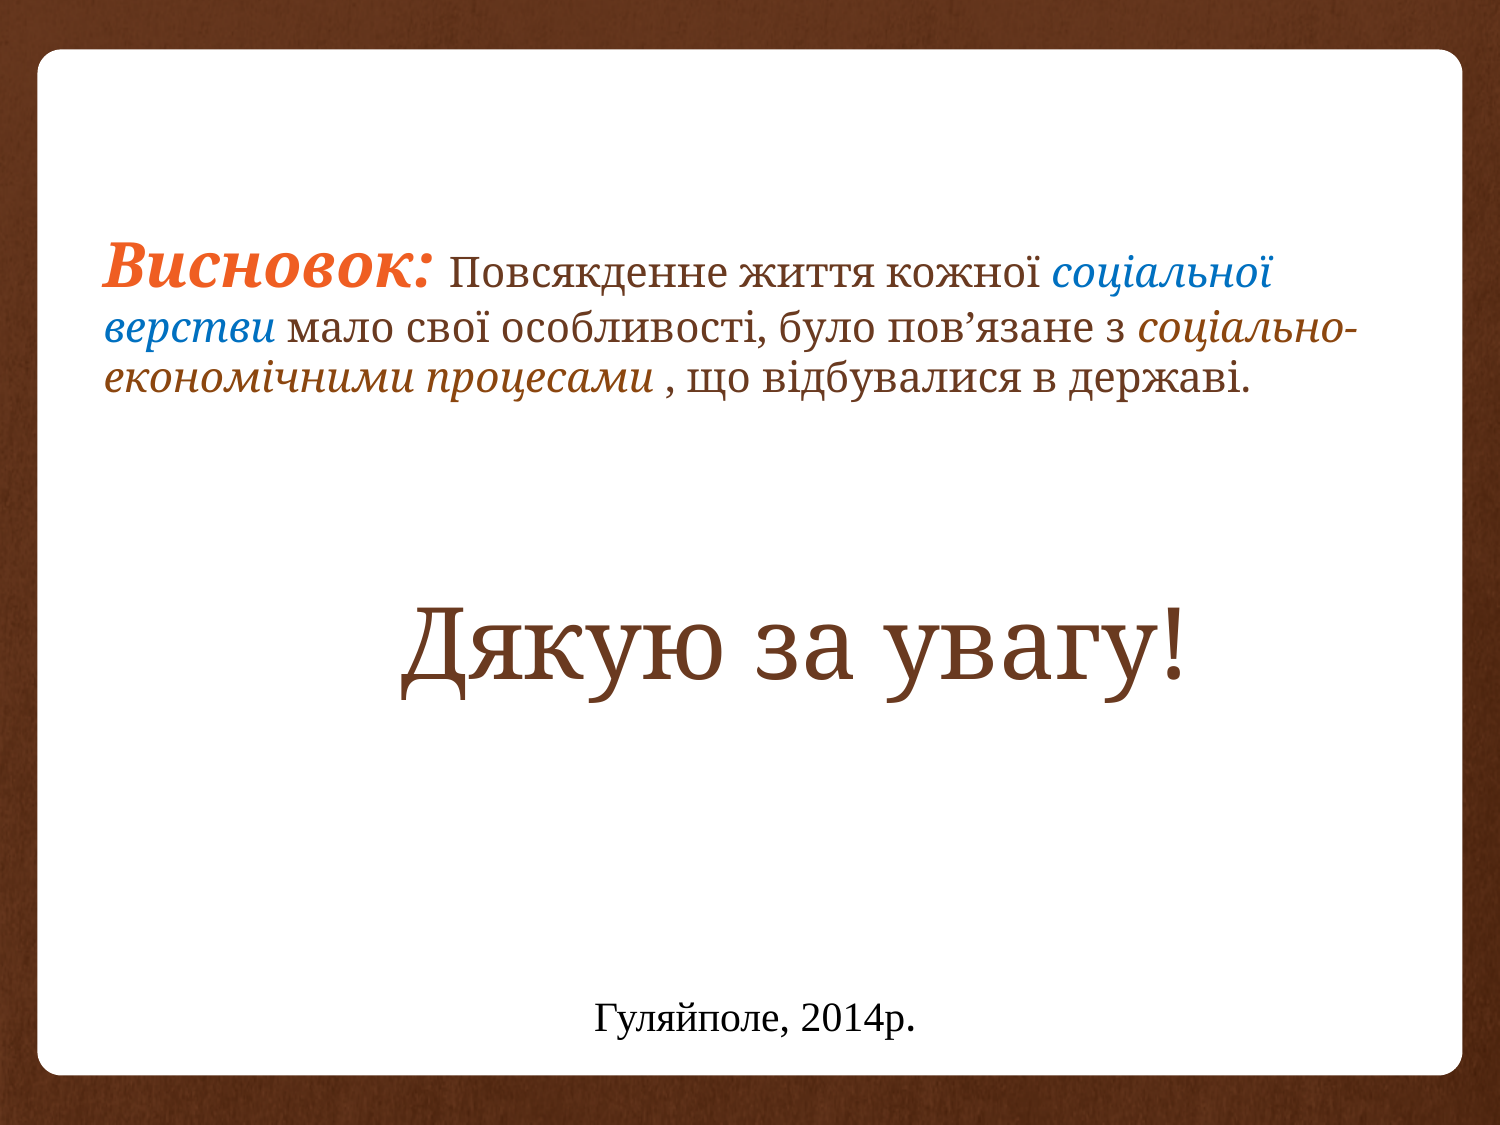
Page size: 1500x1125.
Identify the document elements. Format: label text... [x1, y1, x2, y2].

text_box Дякую за увагу! [0, 586, 1235, 709]
text_box Гуляйполе, 2014р. [348, 987, 1365, 1048]
title Висновок: Повсякденне життя кожної соціальної верстви мало свої особливості, було пов’язане з соціально- економічними процесами , що відбувалися в державі. [88, 184, 1436, 409]
